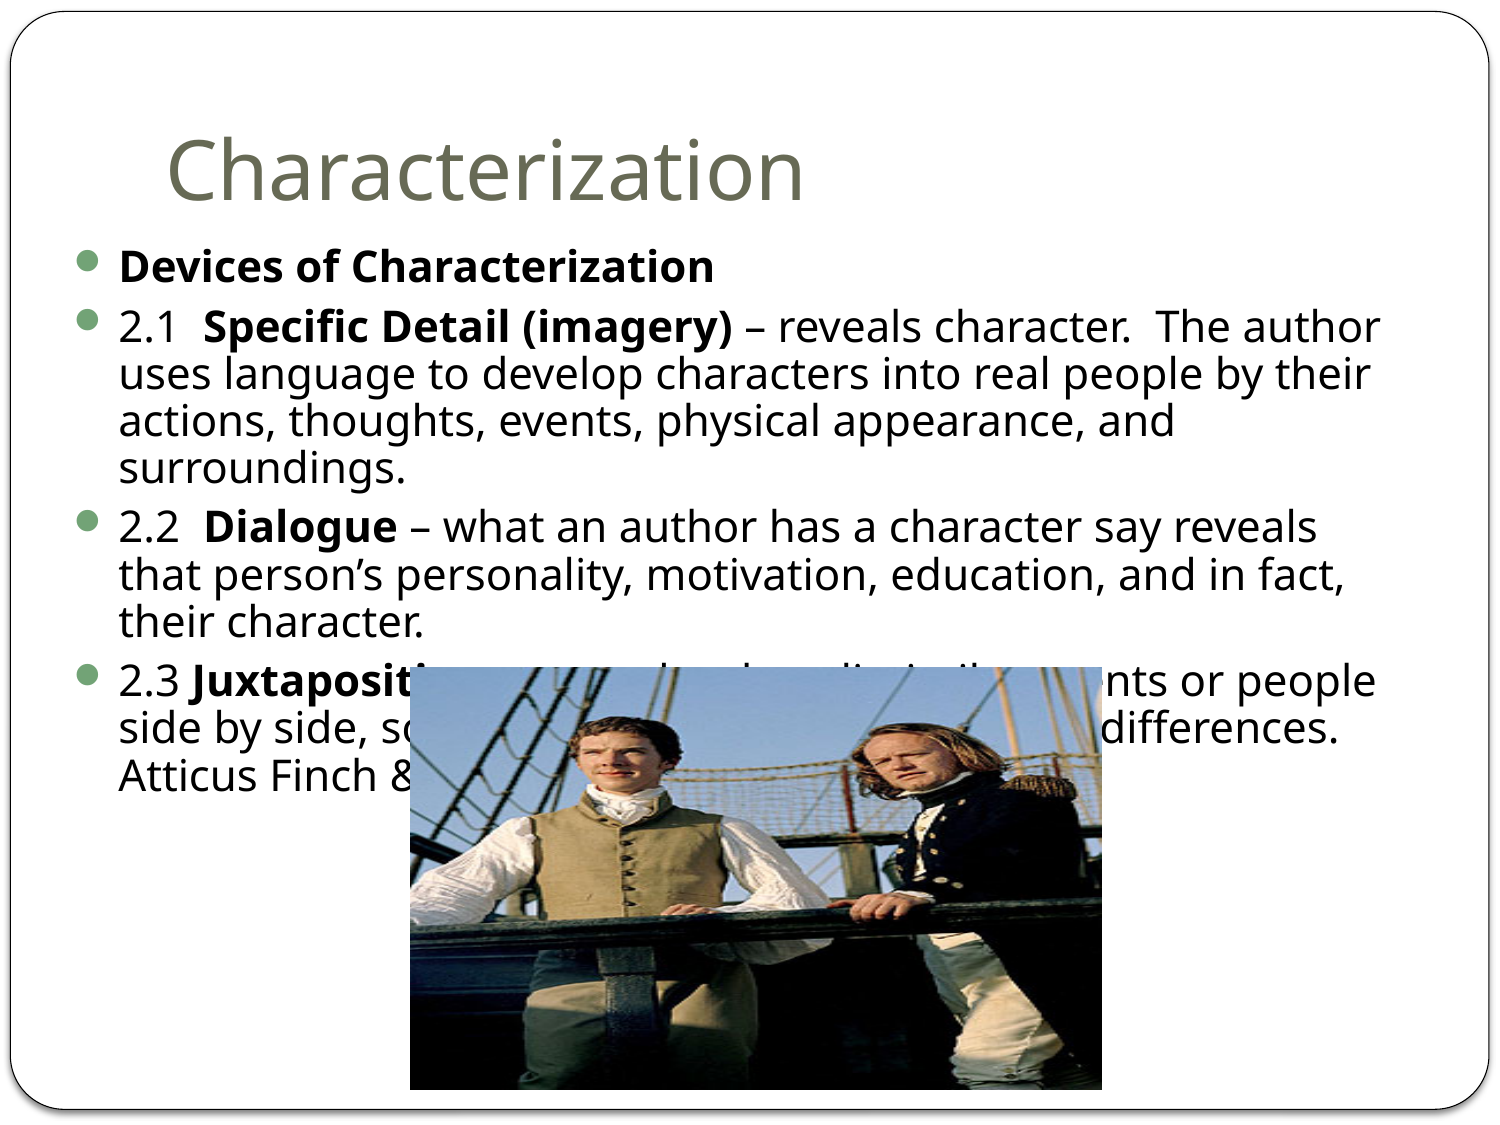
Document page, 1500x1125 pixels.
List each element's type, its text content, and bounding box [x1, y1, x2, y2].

list Devices of Characterization 2.1 Specific Detail (imagery) – reveals character. The author uses language to develop characters into real people by their actions, thoughts, events, physical appearance, and surroundings. 2.2 Dialogue – what an author has a character say reveals that person’s personality, motivation, education, and in fact, their character. 2.3 Juxtaposition – an author has dissimilar events or people side by side, so the reader is more aware of the differences. Atticus Finch & Robert E. Lee Ewell [58, 237, 1426, 988]
picture [409, 667, 1102, 1091]
title Characterization [149, 44, 1426, 233]
